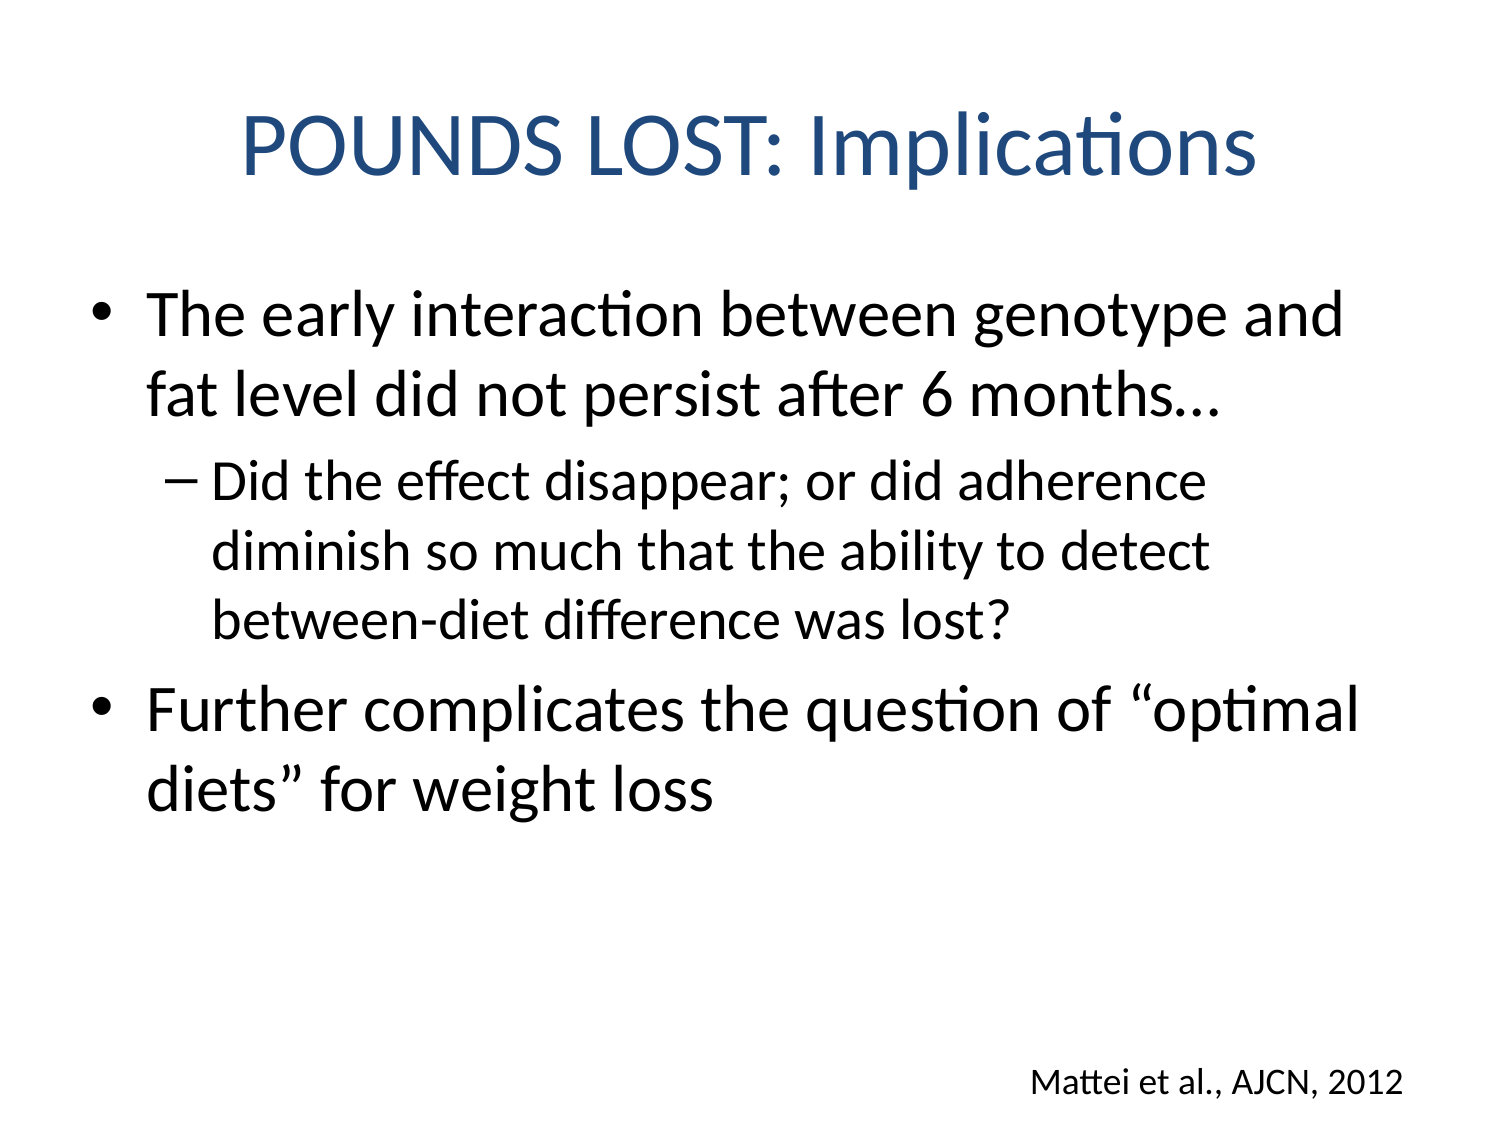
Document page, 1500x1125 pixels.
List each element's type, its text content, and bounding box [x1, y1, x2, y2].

list The early interaction between genotype and fat level did not persist after 6 months… Did the effect disappear; or did adherence diminish so much that the ability to detect between-diet difference was lost? Further complicates the question of “optimal diets” for weight loss [75, 262, 1425, 1005]
title POUNDS LOST: Implications [75, 45, 1425, 233]
text_box Mattei et al., AJCN, 2012 [1015, 1049, 1420, 1110]
